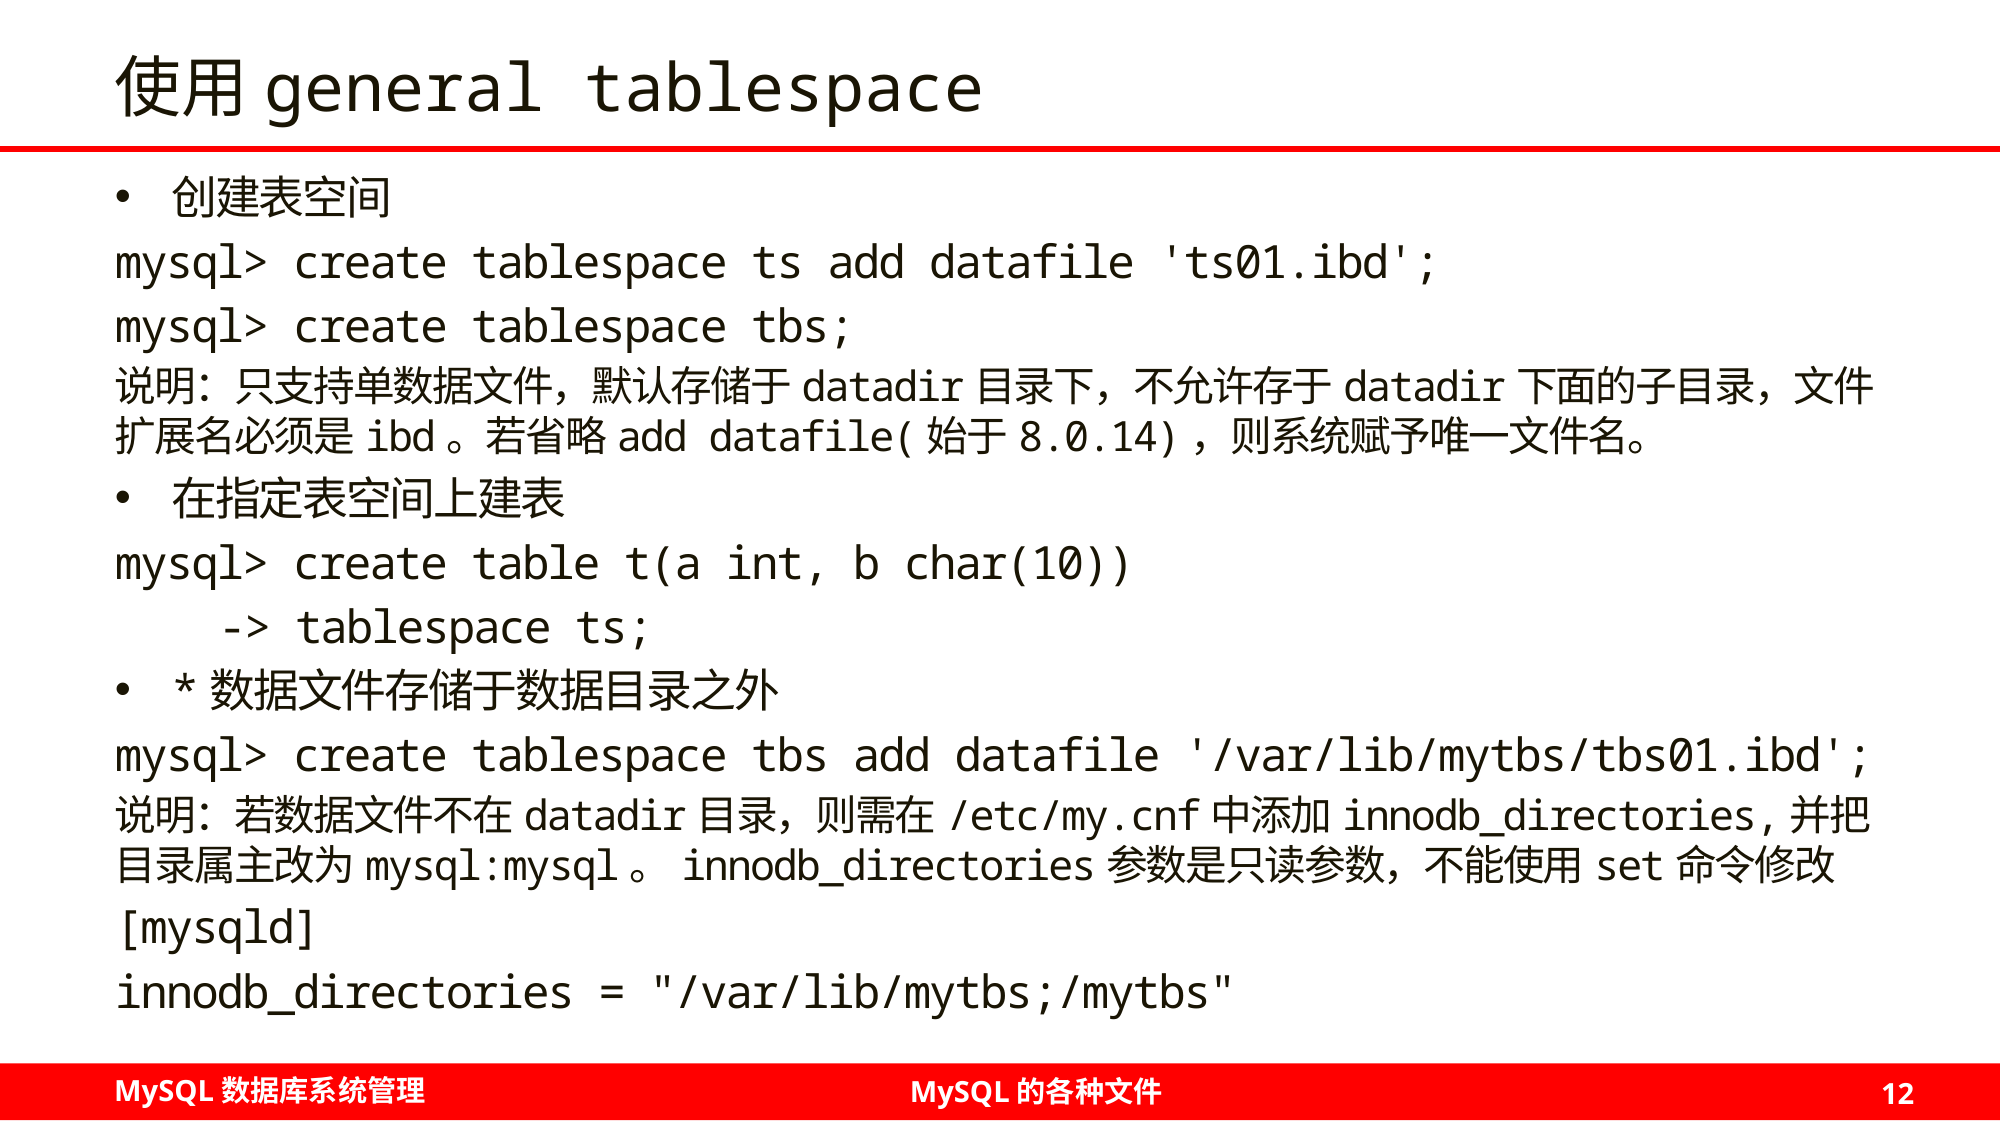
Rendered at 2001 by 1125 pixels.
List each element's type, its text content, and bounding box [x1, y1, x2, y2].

list 创建表空间 mysql> create tablespace ts add datafile 'ts01.ibd'; mysql> create tablespace tbs; 说明：只支持单数据文件，默认存储于datadir目录下，不允许存于datadir下面的子目录，文件扩展名必须是ibd。若省略add datafile(始于8.0.14)，则系统赋予唯一文件名。 在指定表空间上建表 mysql> create table t(a int, b char(10)) -> tablespace ts; *数据文件存储于数据目录之外 mysql> create tablespace tbs add datafile '/var/lib/mytbs/tbs01.ibd'; 说明：若数据文件不在datadir目录，则需在/etc/my.cnf中添加innodb_directories,并把目录属主改为mysql:mysql。innodb_directories参数是只读参数，不能使用set命令修改 [mysqld] innodb_directories = "/var/lib/mytbs;/mytbs" [99, 160, 1900, 1058]
title 使用general tablespace [99, 21, 1900, 149]
